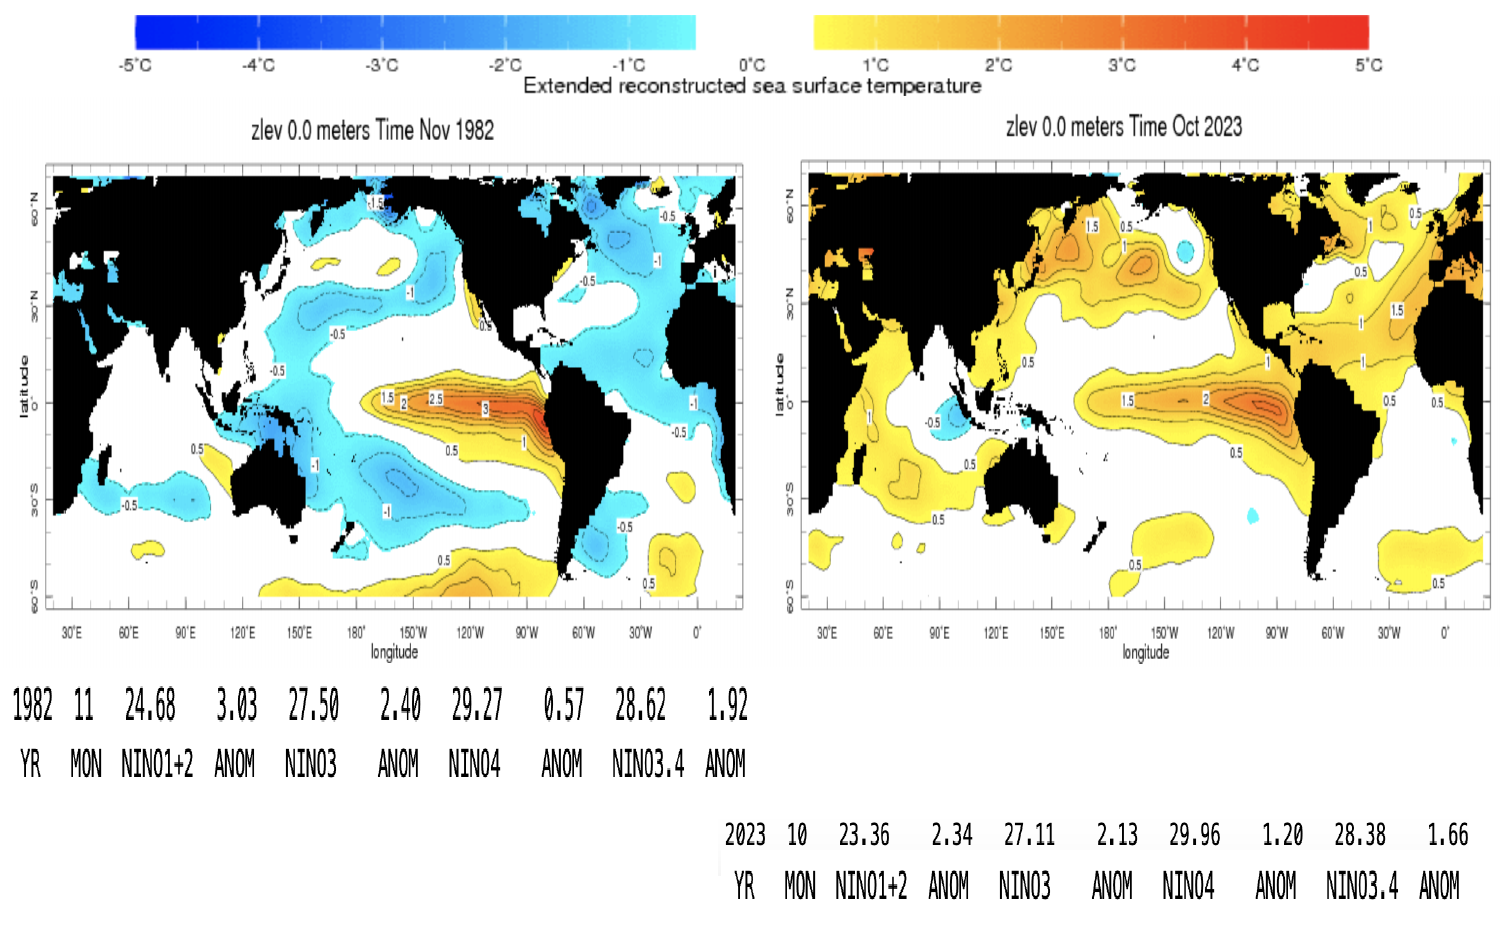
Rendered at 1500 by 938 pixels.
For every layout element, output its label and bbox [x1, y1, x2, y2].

text_box [718, 815, 1472, 911]
picture [0, 15, 1500, 668]
picture [6, 673, 759, 789]
